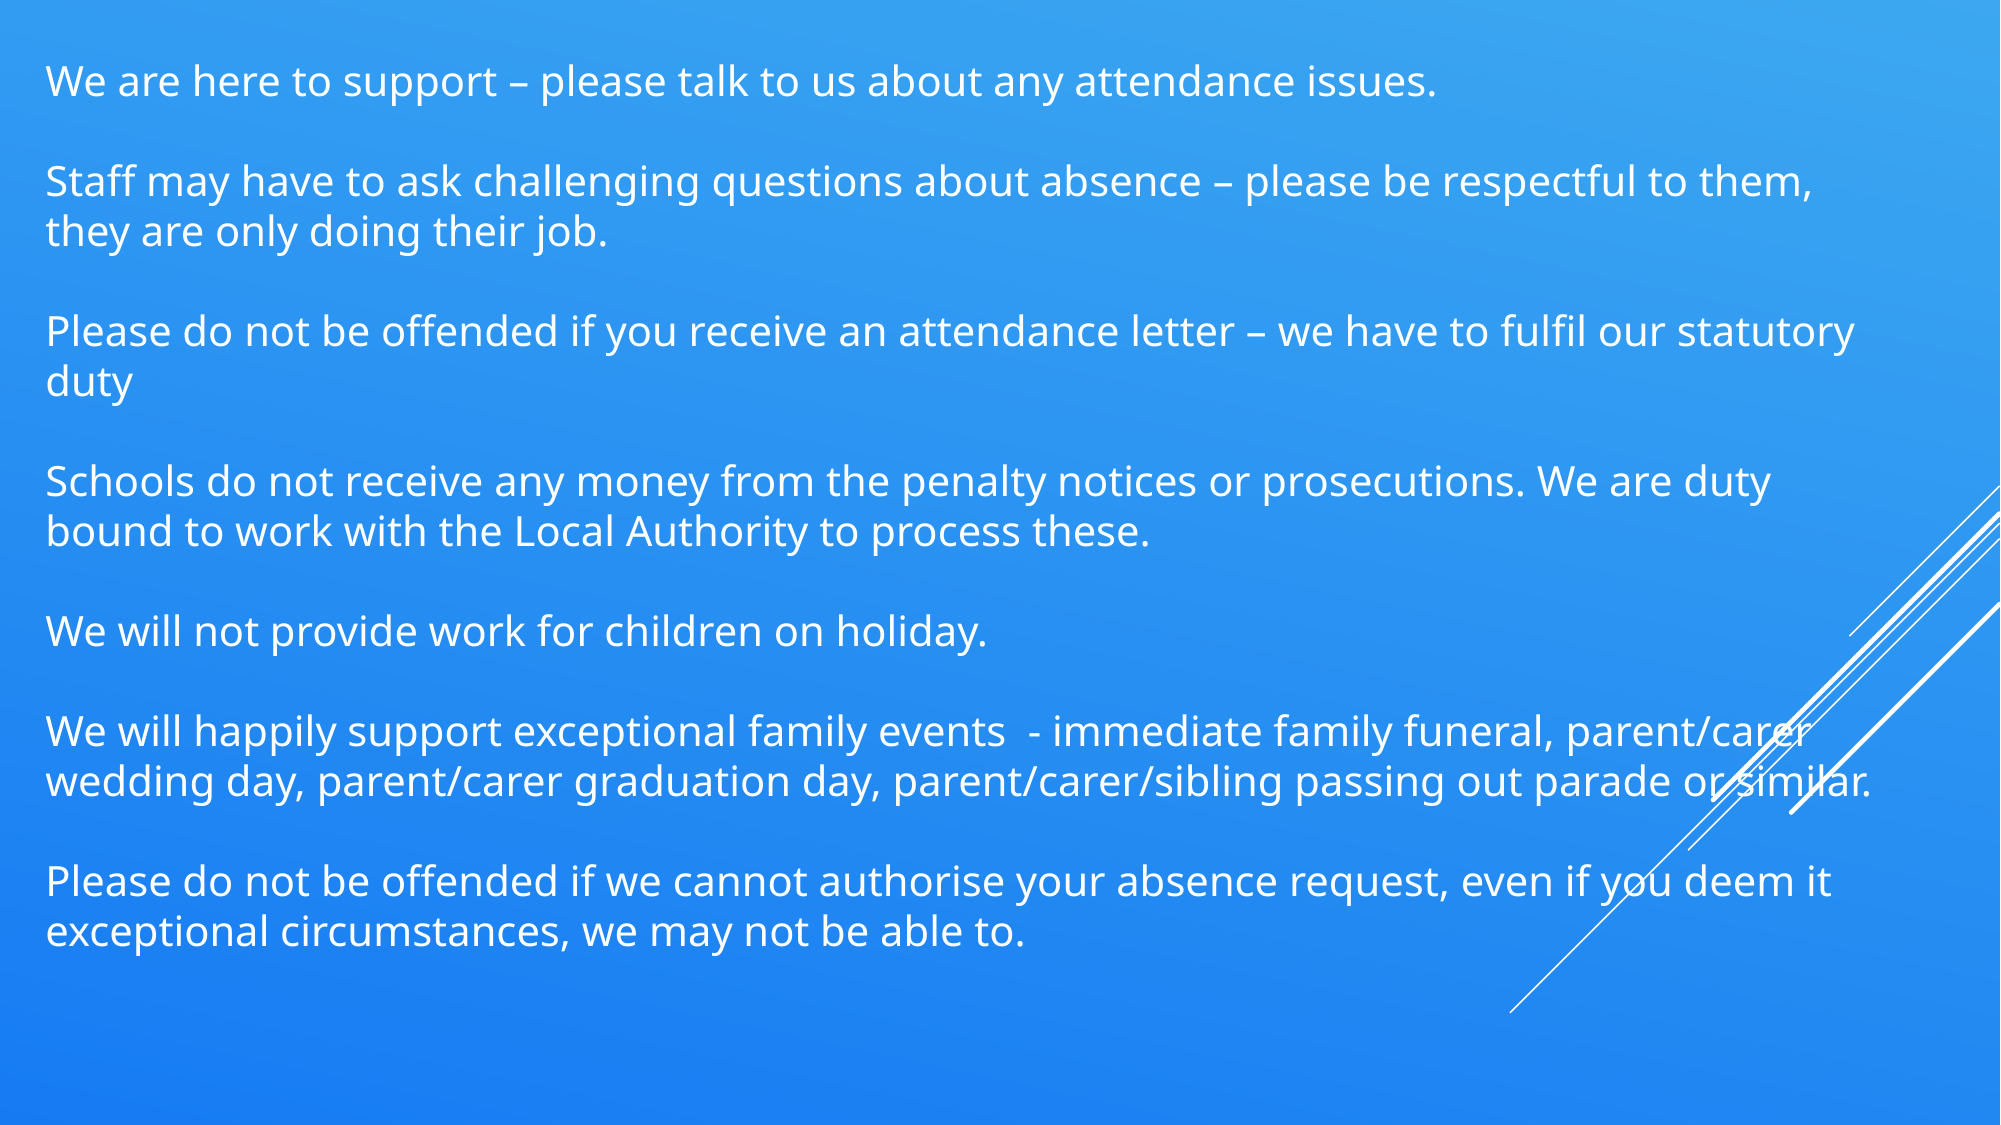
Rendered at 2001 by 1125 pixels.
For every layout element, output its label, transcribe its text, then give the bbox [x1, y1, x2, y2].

text_box We are here to support – please talk to us about any attendance issues. Staff may have to ask challenging questions about absence – please be respectful to them, they are only doing their job. Please do not be offended if you receive an attendance letter – we have to fulfil our statutory duty Schools do not receive any money from the penalty notices or prosecutions. We are duty bound to work with the Local Authority to process these. We will not provide work for children on holiday. We will happily support exceptional family events - immediate family funeral, parent/carer wedding day, parent/carer graduation day, parent/carer/sibling passing out parade or similar. Please do not be offended if we cannot authorise your absence request, even if you deem it exceptional circumstances, we may not be able to. [30, 46, 1905, 963]
